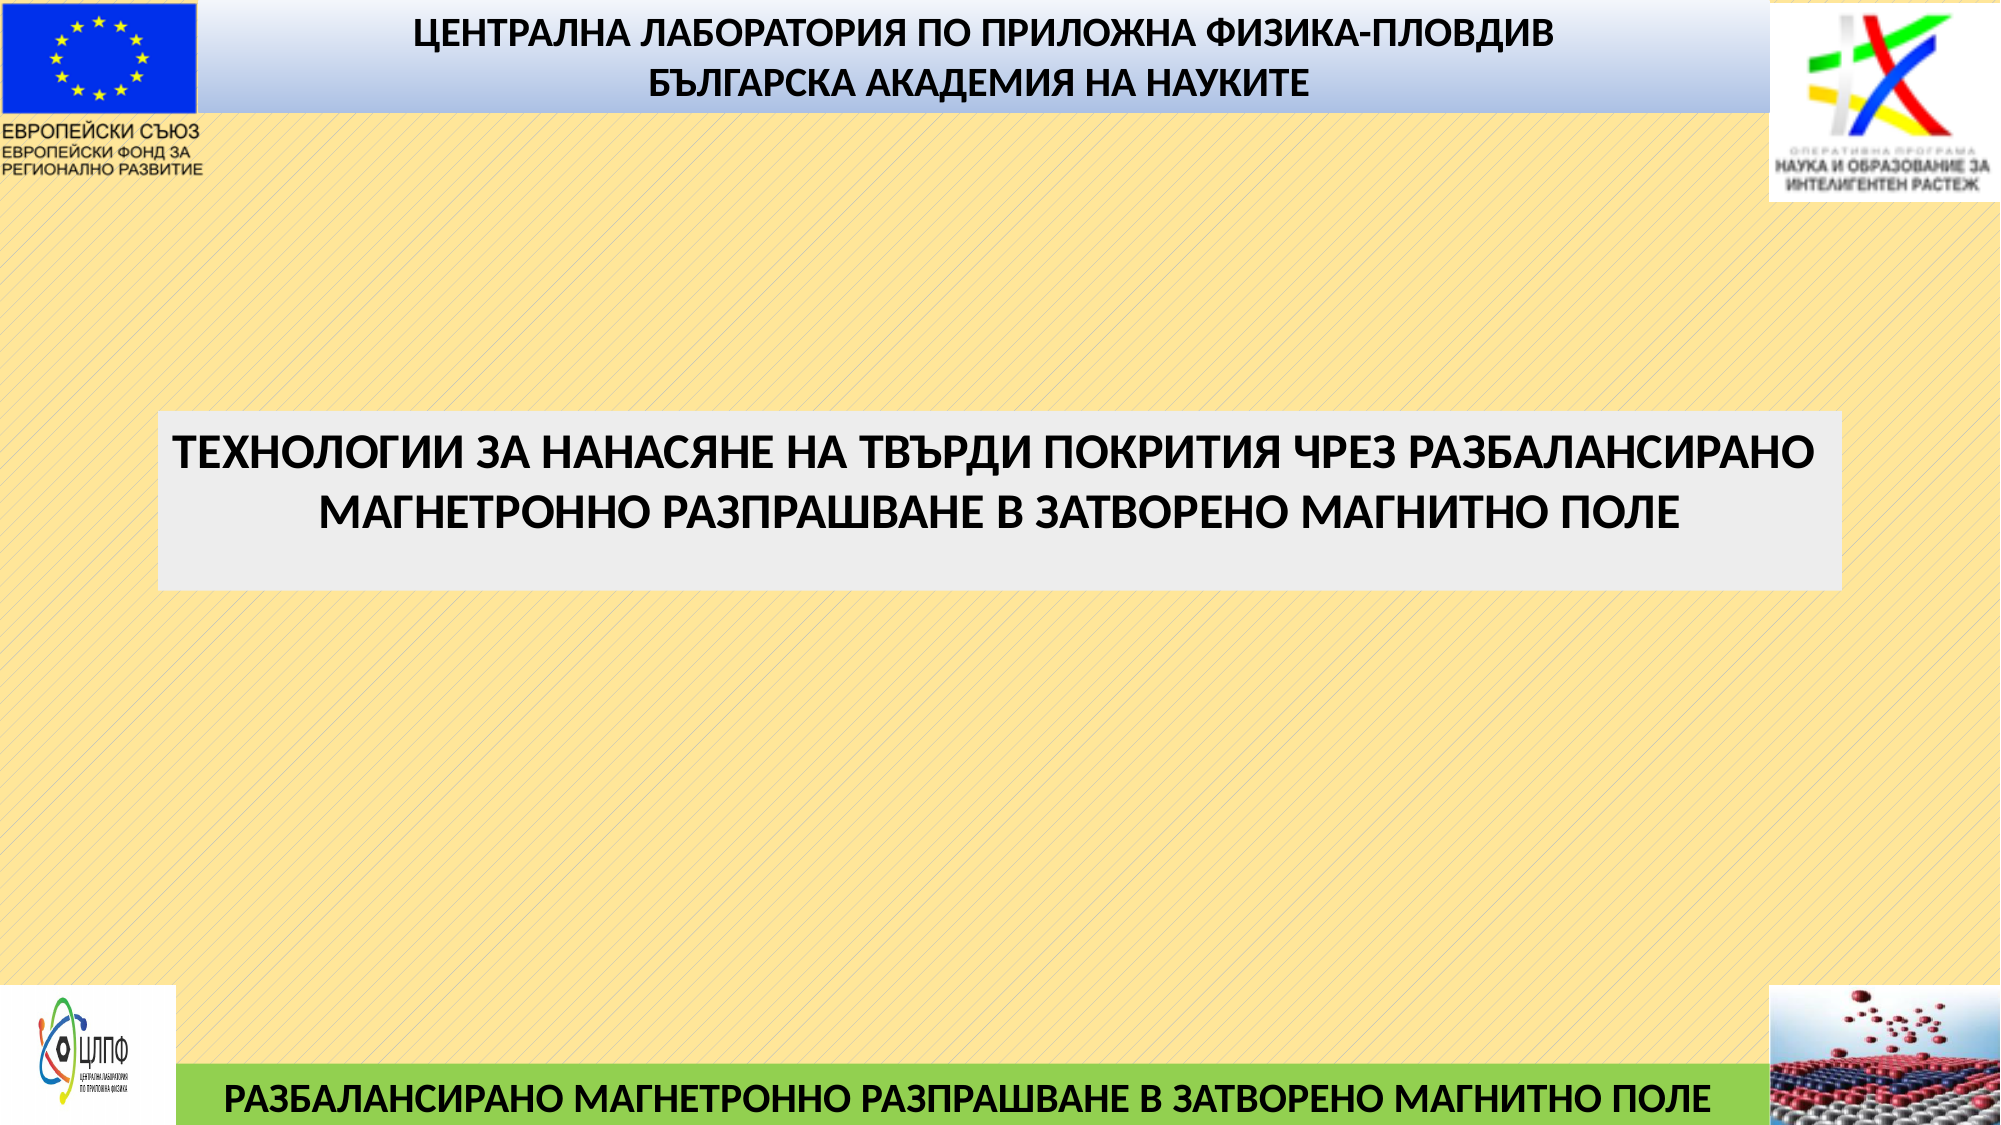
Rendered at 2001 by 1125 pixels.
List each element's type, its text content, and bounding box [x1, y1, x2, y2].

picture [0, 985, 176, 1125]
text_box ТЕХНОЛОГИИ ЗА НАНАСЯНЕ НА ТВЪРДИ ПОКРИТИЯ ЧРЕЗ РАЗБАЛАНСИРАНО МАГНЕТРОННО РАЗПРАШВАНЕ В ЗАТВОРЕНО МАГНИТНО ПОЛЕ [158, 410, 1842, 591]
text_box ЦЕНТРАЛНА ЛАБОРАТОРИЯ ПО ПРИЛОЖНА ФИЗИКА-ПЛОВДИВ БЪЛГАРСКА АКАДЕМИЯ НА НАУКИТЕ [216, 0, 1770, 113]
picture [1769, 3, 2000, 202]
picture [1769, 985, 2000, 1125]
picture [0, 0, 216, 202]
text_box РАЗБАЛАНСИРАНО МАГНЕТРОННО РАЗПРАШВАНЕ В ЗАТВОРЕНО МАГНИТНО ПОЛЕ [176, 1063, 1769, 1125]
